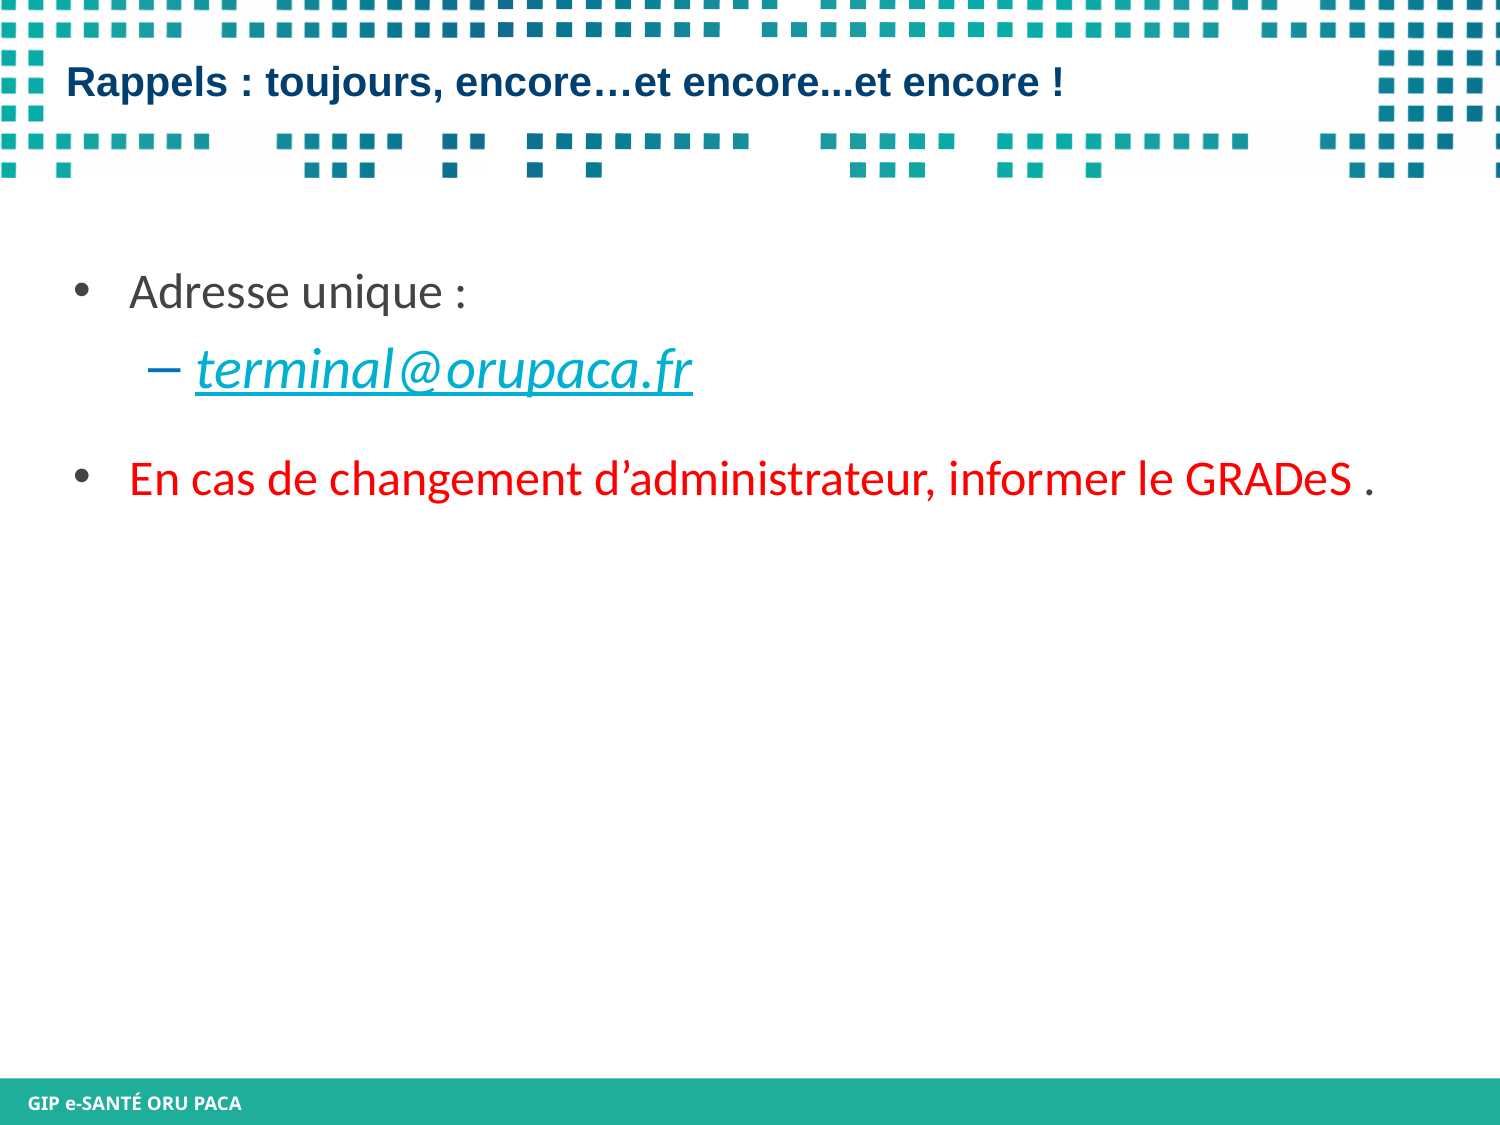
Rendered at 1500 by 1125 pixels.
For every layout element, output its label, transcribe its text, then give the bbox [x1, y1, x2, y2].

title Rappels : toujours, encore…et encore...et encore ! [51, 0, 1375, 178]
picture [1027, 0, 1500, 178]
picture [1, 0, 484, 178]
list Adresse unique : terminal@orupaca.fr En cas de changement d’administrateur, informer le GRADeS . [58, 243, 1467, 1016]
picture [497, 123, 1013, 178]
picture [497, 0, 1013, 37]
